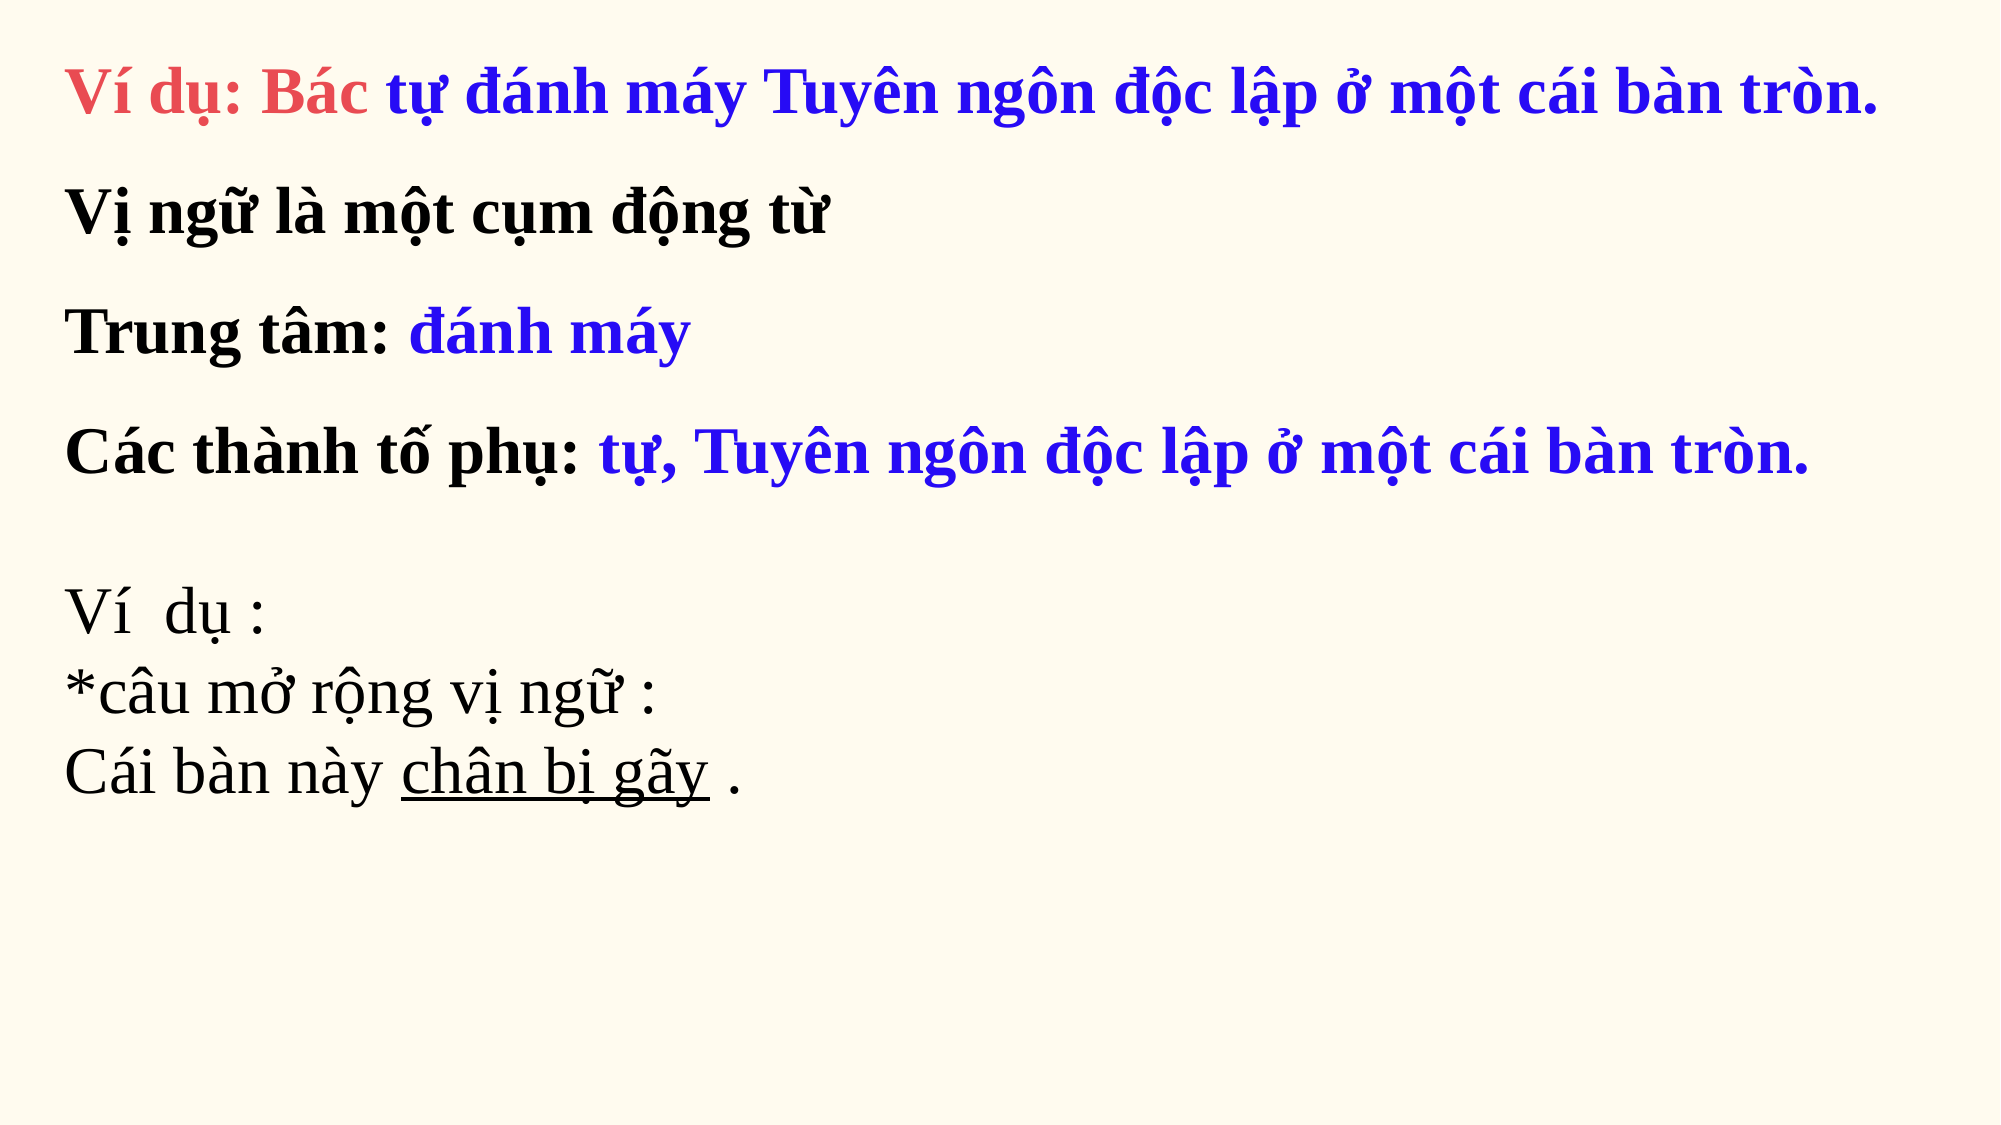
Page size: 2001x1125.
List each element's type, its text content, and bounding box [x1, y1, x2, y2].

text_box Ví dụ: Bác tự đánh máy Tuyên ngôn độc lập ở một cái bàn tròn. Vị ngữ là một cụm động từ Trung tâm: đánh máy Các thành tố phụ: tự, Tuyên ngôn độc lập ở một cái bàn tròn. Ví dụ : *câu mở rộng vị ngữ : Cái bàn này chân bị gãy . [49, 0, 2000, 975]
